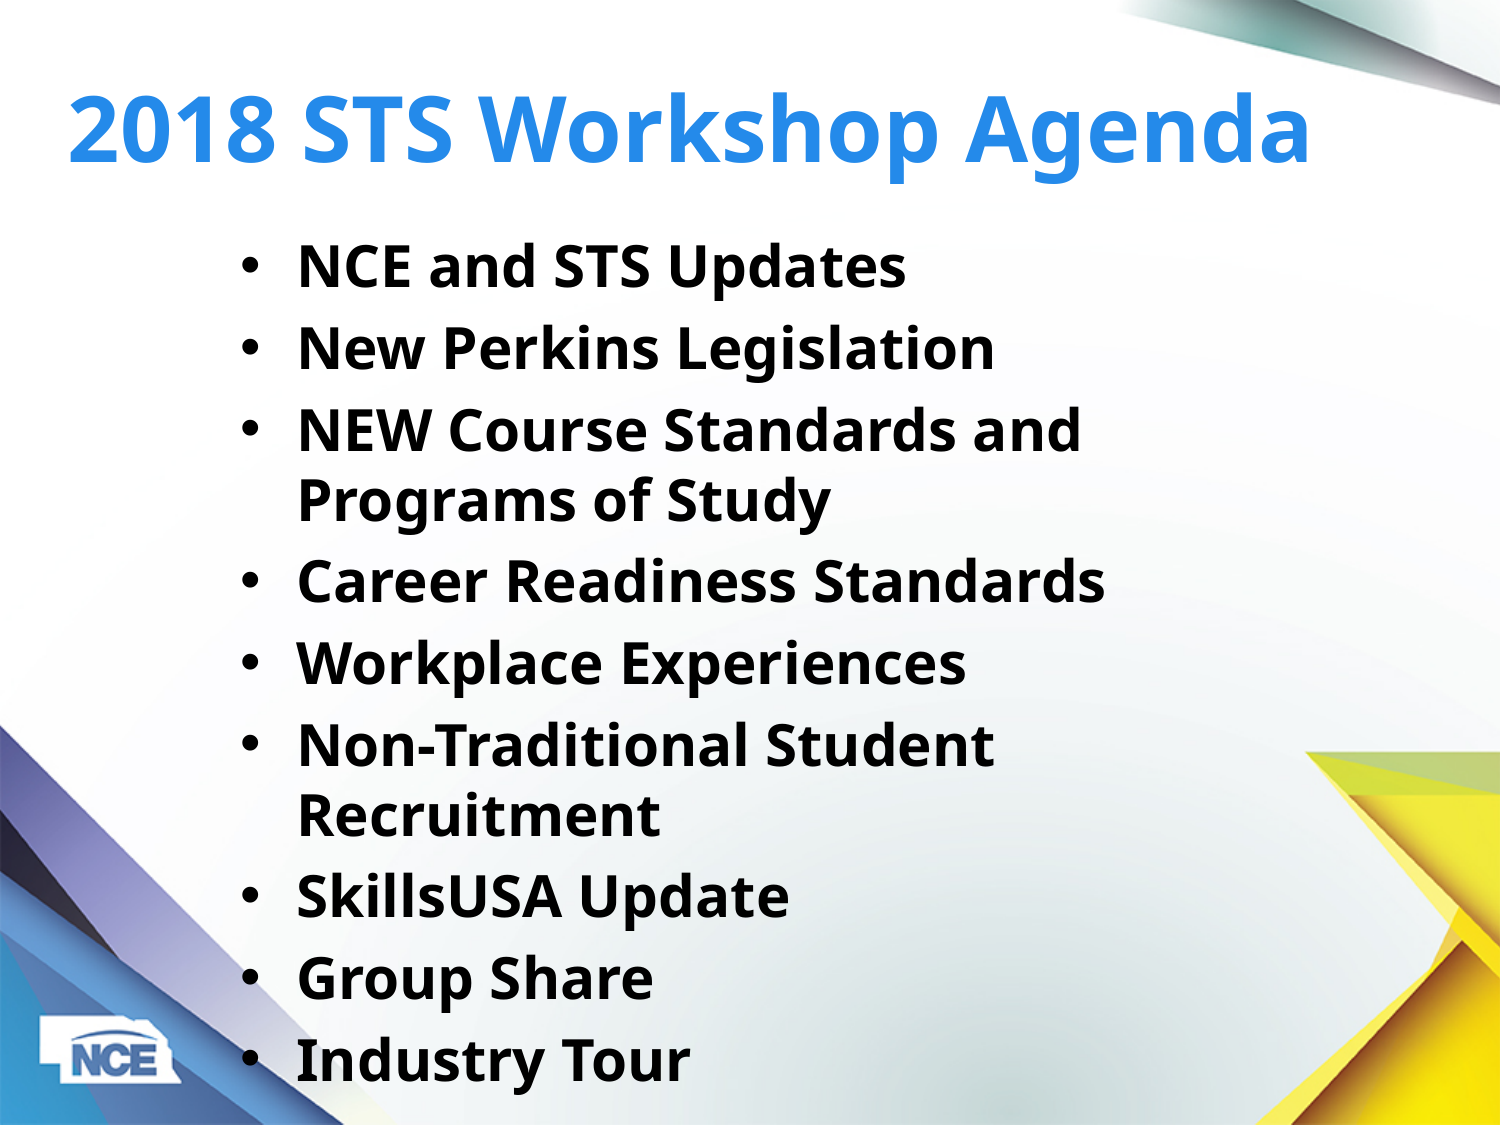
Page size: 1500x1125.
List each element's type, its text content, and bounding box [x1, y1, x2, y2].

picture [0, 0, 1500, 1125]
title 2018 STS Workshop Agenda [52, 52, 1403, 199]
list NCE and STS Updates New Perkins Legislation NEW Course Standards and Programs of Study Career Readiness Standards Workplace Experiences Non-Traditional Student Recruitment SkillsUSA Update Group Share Industry Tour [225, 221, 1327, 1096]
